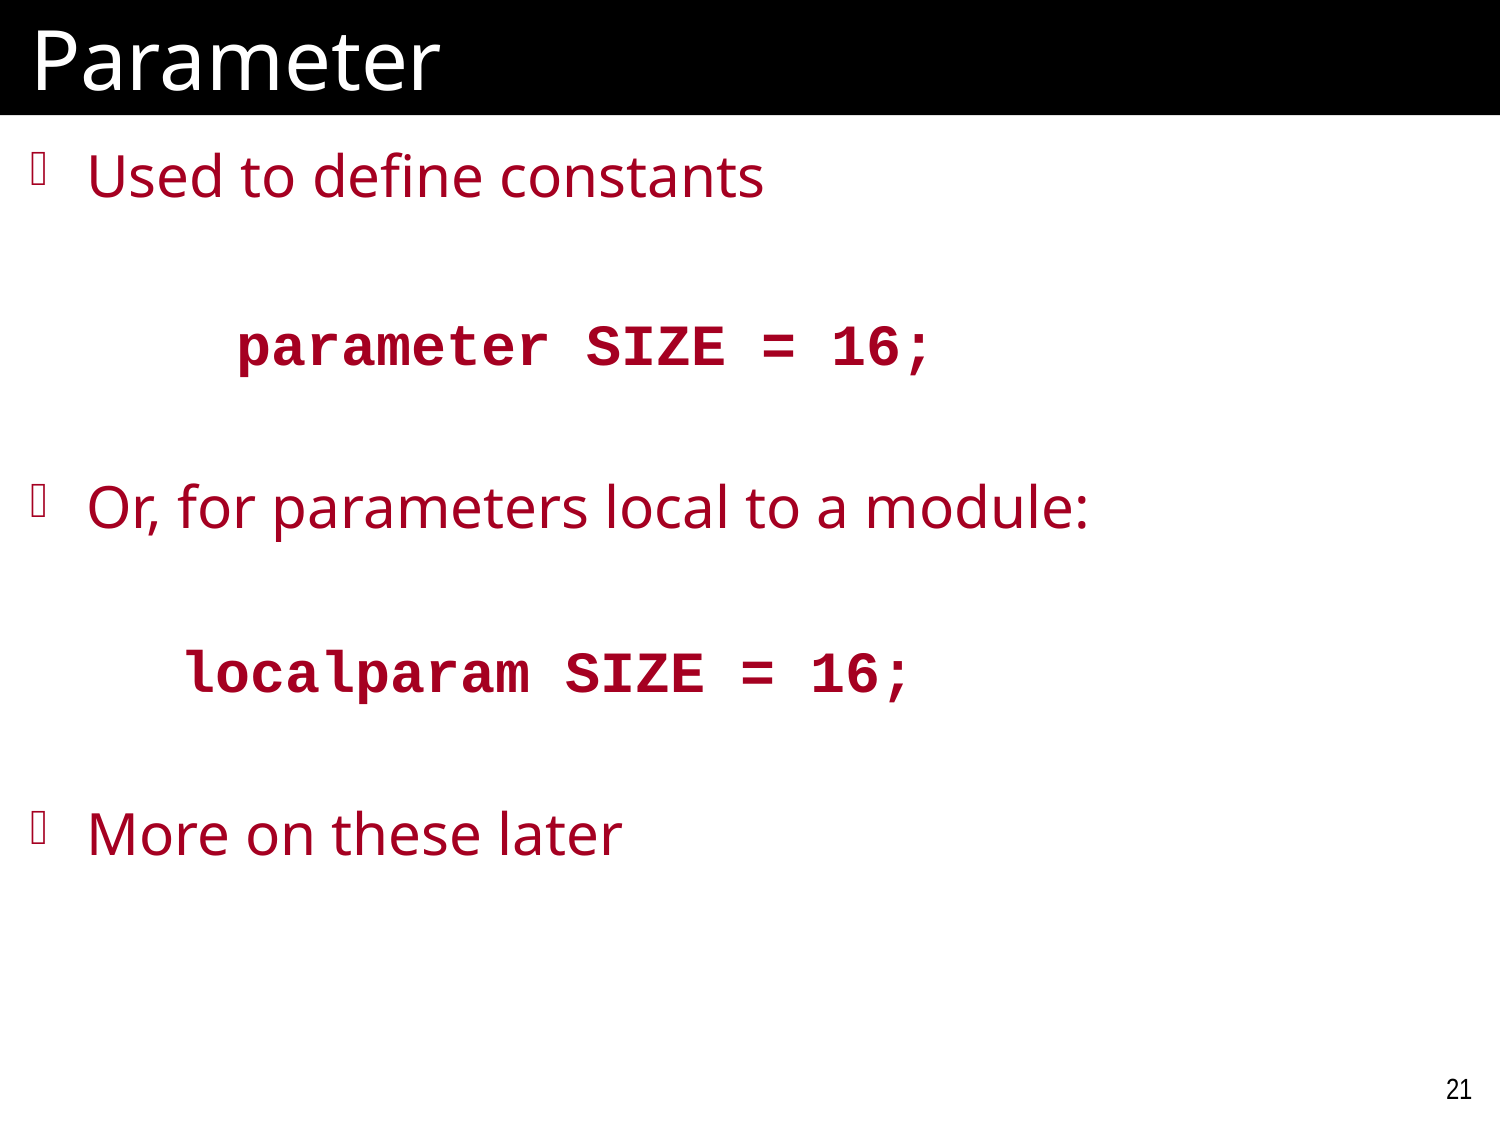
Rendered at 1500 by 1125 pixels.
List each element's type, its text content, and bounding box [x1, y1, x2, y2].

list Used to define constants parameter SIZE = 16; Or, for parameters local to a module: localparam SIZE = 16; More on these later [0, 115, 1500, 1125]
title Parameter [0, 0, 1500, 115]
